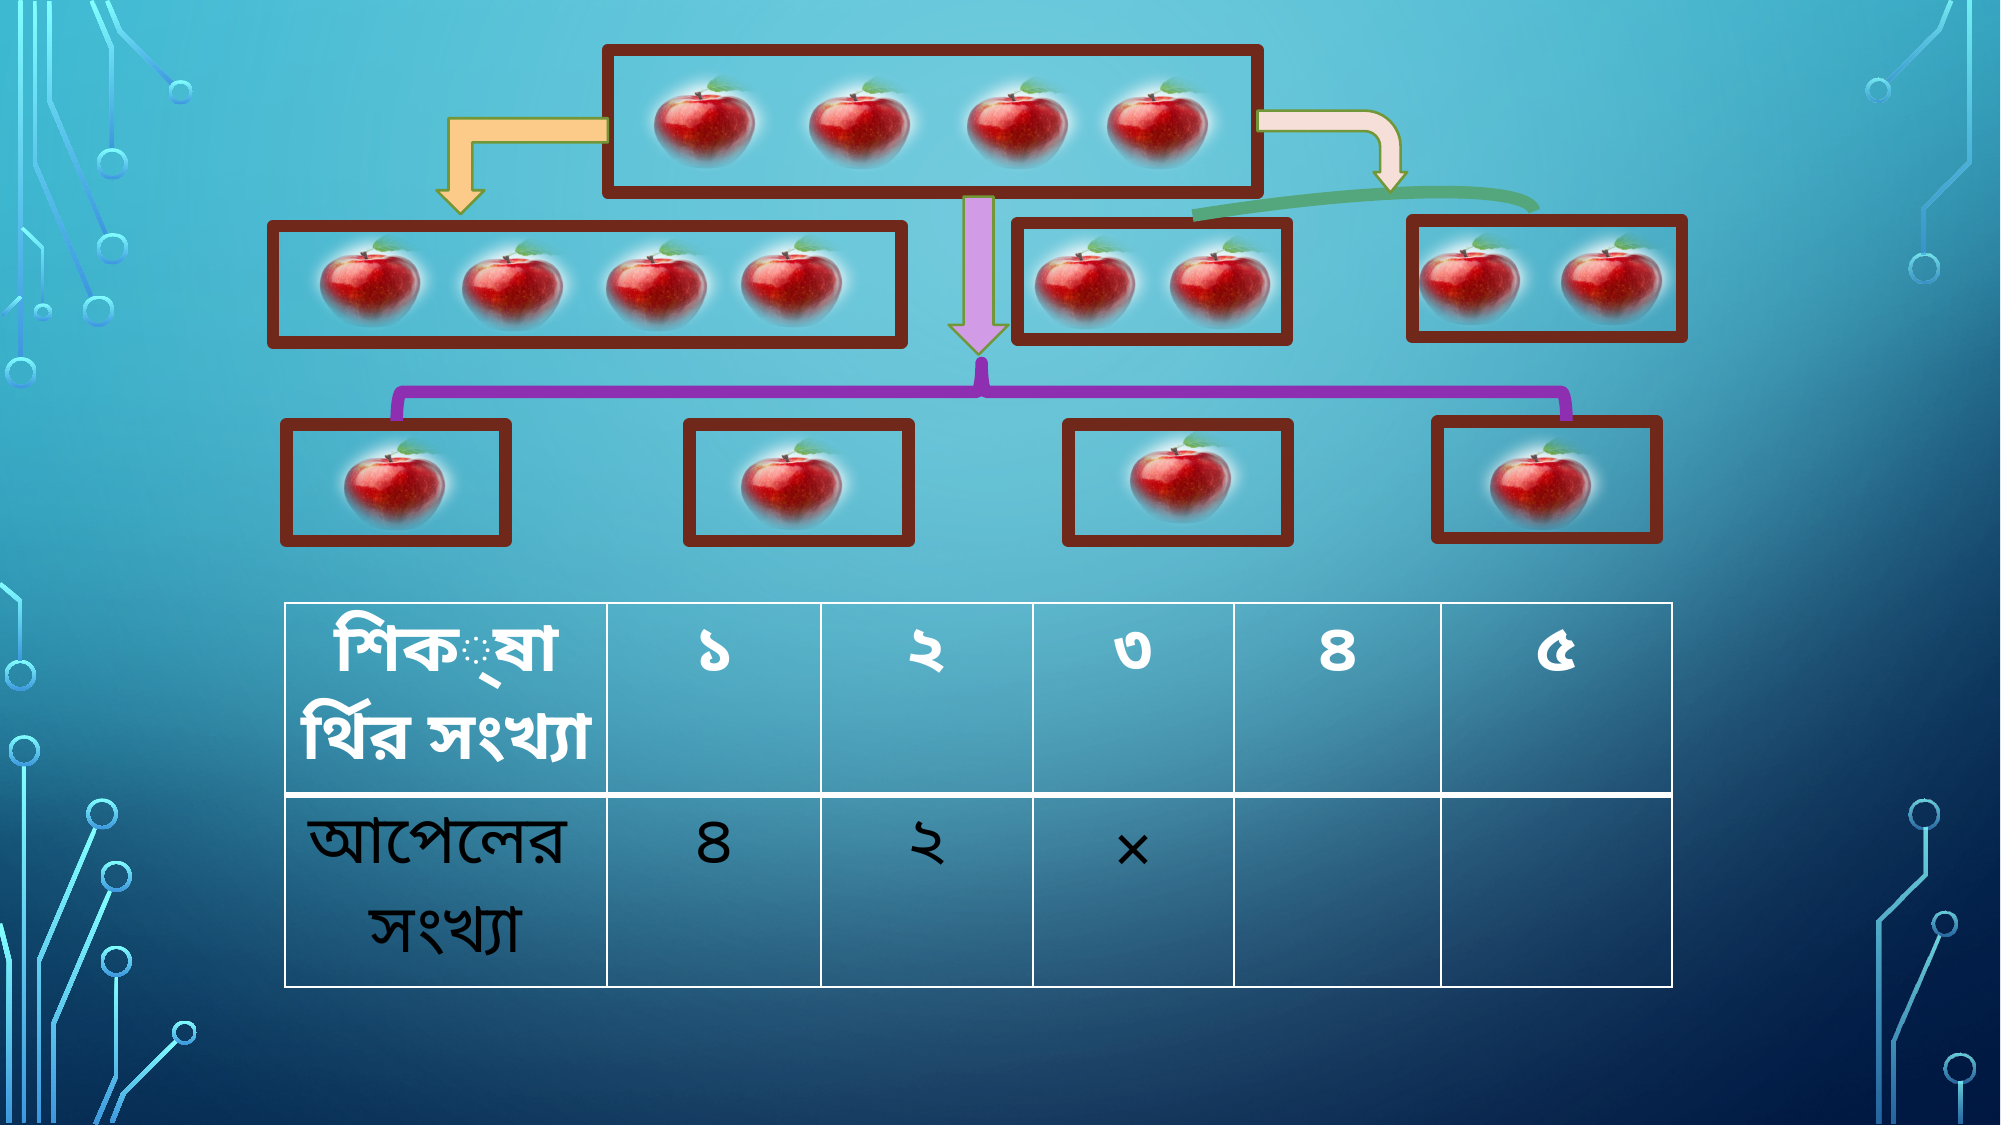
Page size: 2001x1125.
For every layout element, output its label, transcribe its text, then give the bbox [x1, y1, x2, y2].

table_cell ৪ [608, 798, 820, 986]
table_header ১ [608, 604, 820, 792]
table_cell × [1034, 798, 1233, 986]
table_header ৪ [1235, 604, 1440, 792]
table_cell [1442, 798, 1671, 986]
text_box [272, 49, 1685, 542]
table_header ৩ [1034, 604, 1233, 792]
table_header ৫ [1442, 604, 1671, 792]
table_header ২ [822, 604, 1032, 792]
table_cell [1235, 798, 1440, 986]
table_header শিক্ষার্থির সংখ্যা [286, 604, 606, 792]
table_cell ২ [822, 798, 1032, 986]
table_cell আপেলের সংখ্যা [286, 798, 606, 986]
